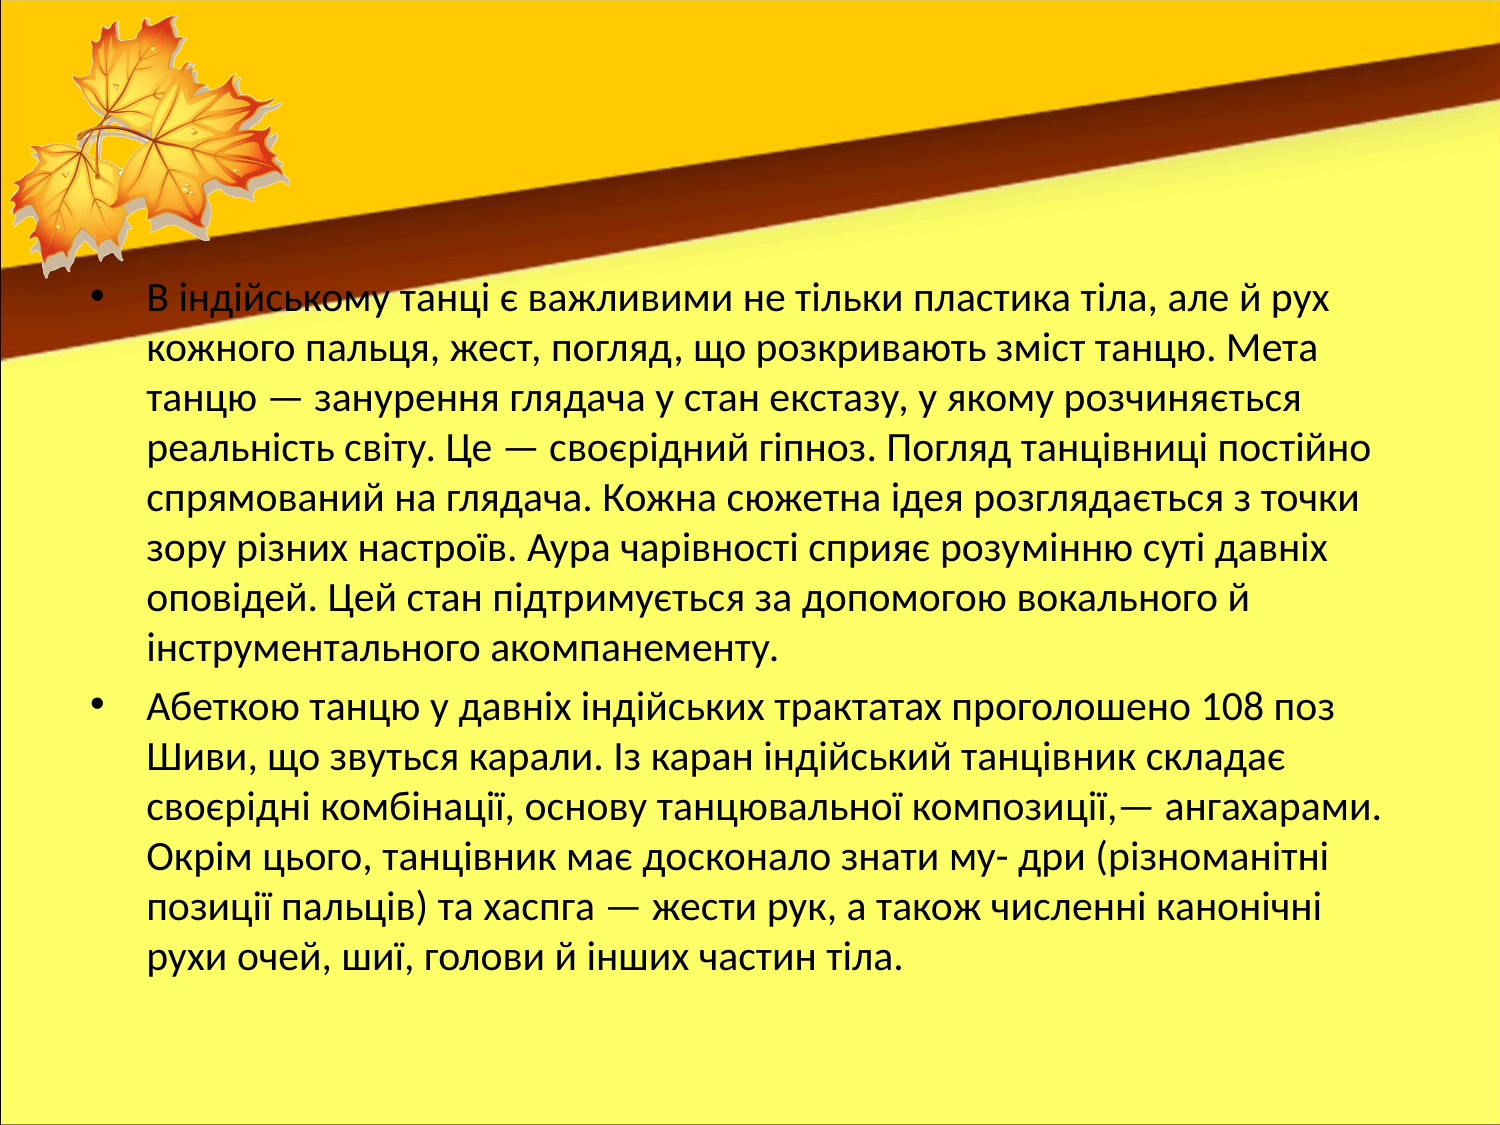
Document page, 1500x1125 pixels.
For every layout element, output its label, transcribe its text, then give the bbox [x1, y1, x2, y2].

picture [0, 0, 1500, 1125]
list В індійському танці є важливими не тільки пластика тіла, але й рух кожного пальця, жест, погляд, що розкривають зміст танцю. Мета танцю — занурення глядача у стан екстазу, у якому розчиня­ється реальність світу. Це — своєрідний гіпноз. Погляд танцівниці постійно спрямований на глядача. Кожна сюжетна ідея розгляда­ється з точки зору різних настроїв. Аура чарівності сприяє розу­мінню суті давніх оповідей. Цей стан підтримується за допомогою вокального й інструментального акомпанементу. Абеткою танцю у давніх індійських трактатах проголошено 108 поз Шиви, що звуться карали. Із каран індійський танців­ник складає своєрідні комбінації, основу танцювальної компози­ції,— ангахарами. Окрім цього, танцівник має досконало знати му- дри (різноманітні позиції пальців) та хаспга — жести рук, а також численні канонічні рухи очей, шиї, голови й інших частин тіла. [75, 262, 1425, 1005]
